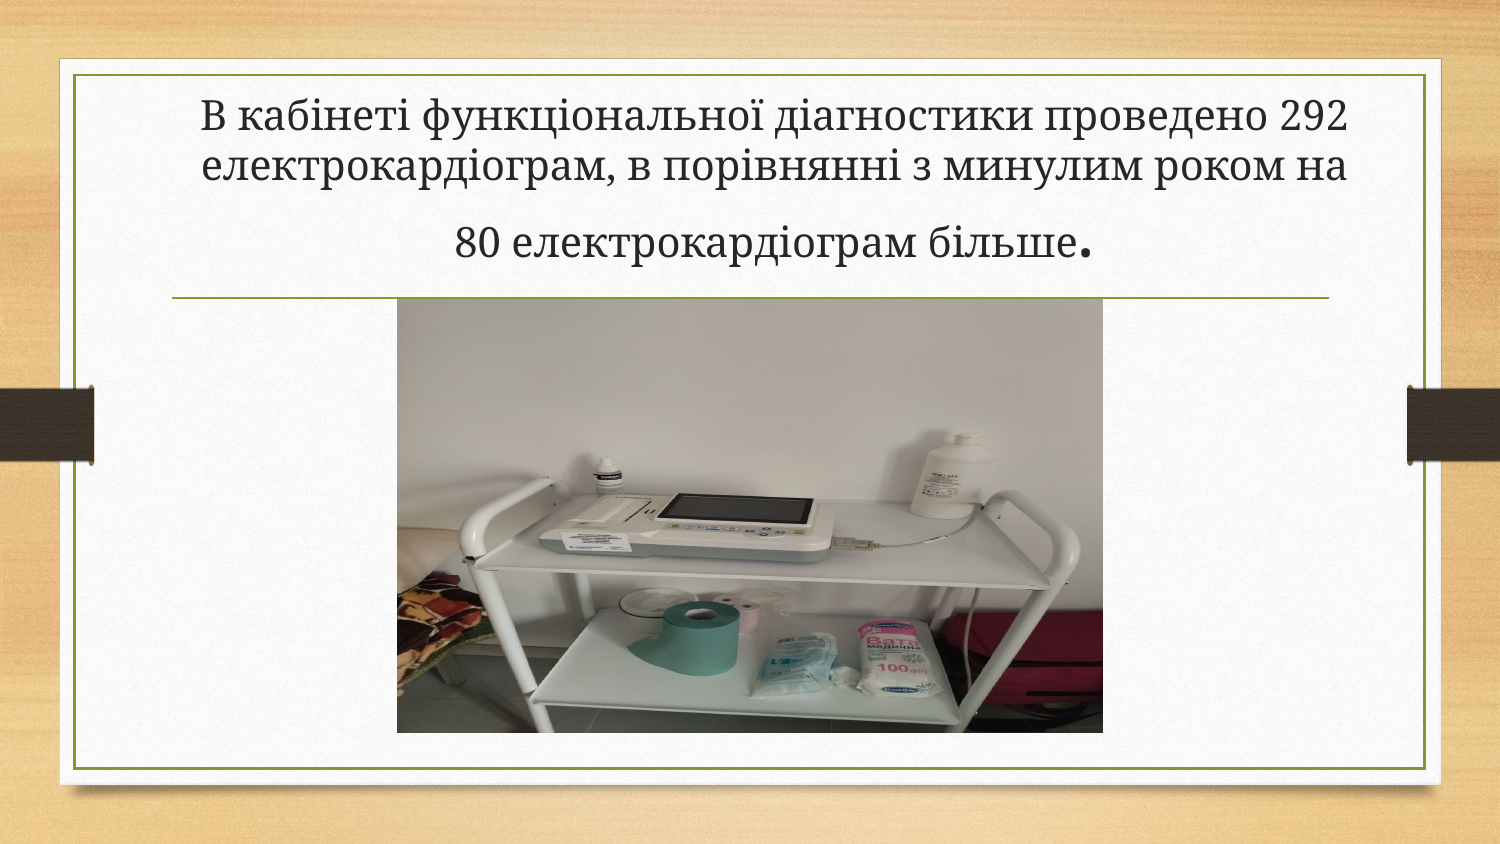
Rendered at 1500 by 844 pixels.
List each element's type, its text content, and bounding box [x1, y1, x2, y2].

picture [0, 0, 1500, 844]
title В кабінеті функціональної діагностики проведено 292 електрокардіограм, в порівнянні з минулим роком на 80 електрокардіограм більше. [172, 77, 1378, 284]
